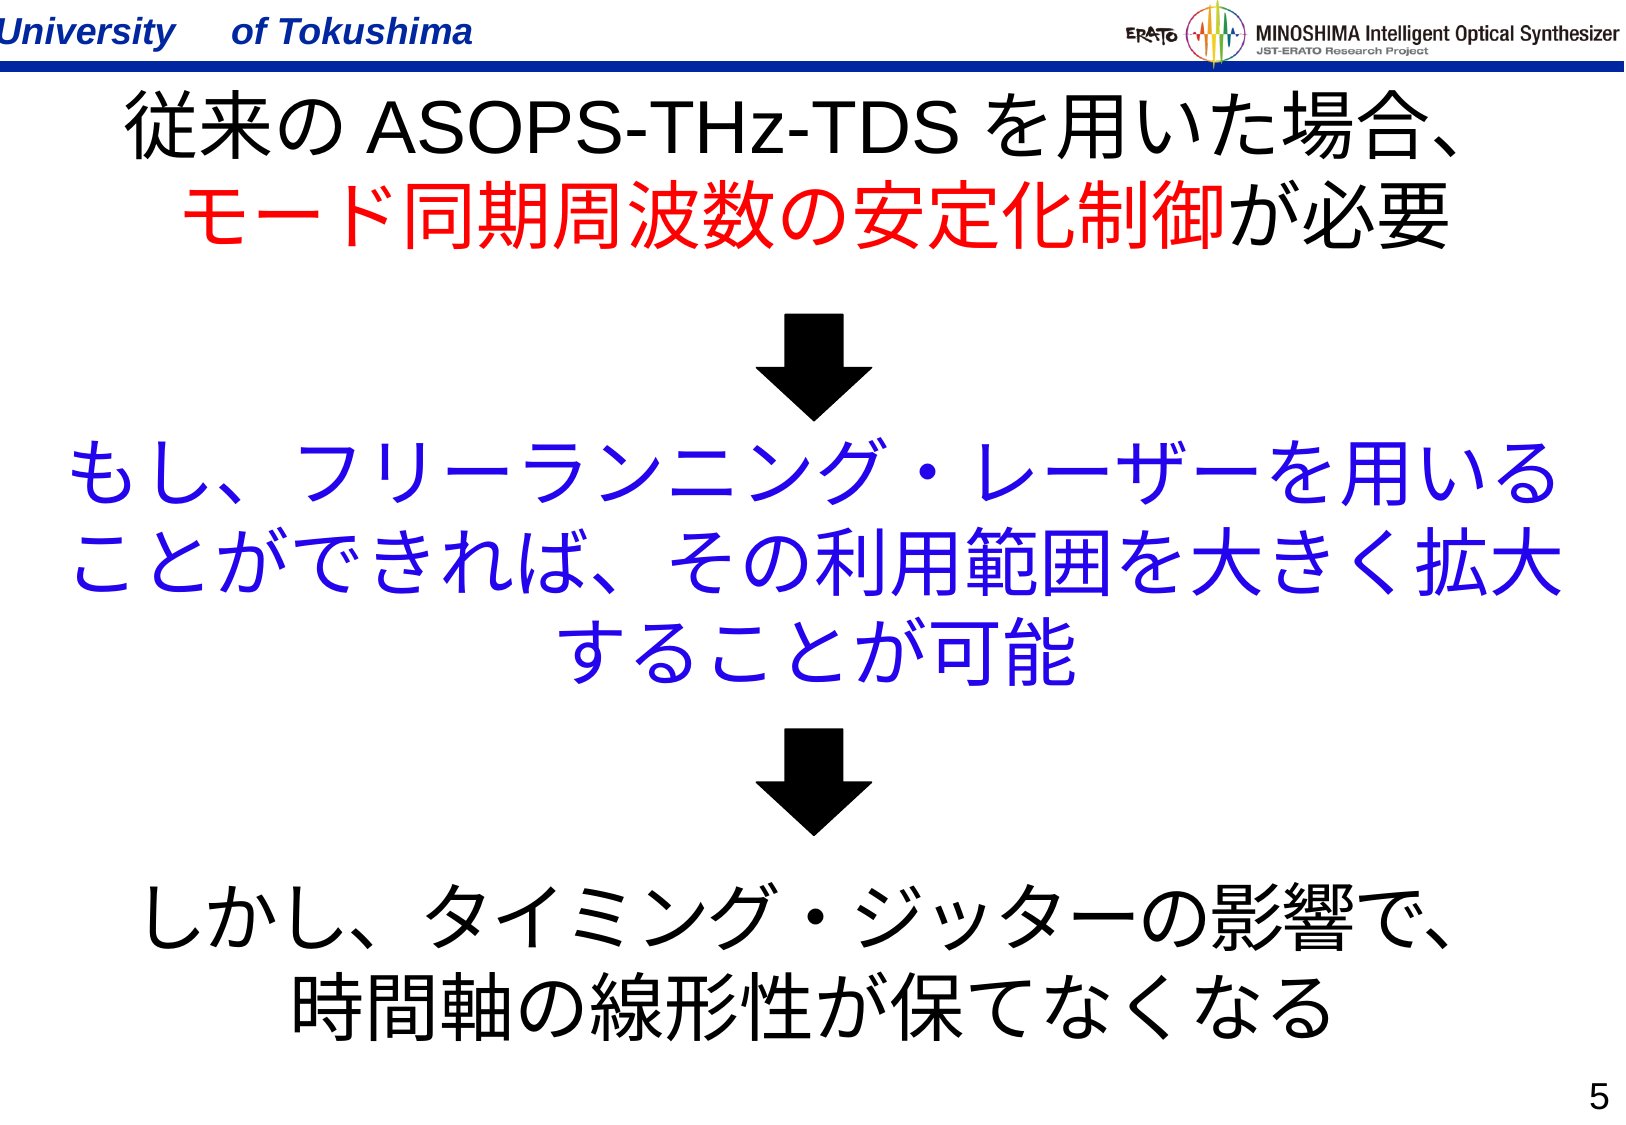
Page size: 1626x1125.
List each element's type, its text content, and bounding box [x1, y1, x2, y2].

text_box しかし、タイミング・ジッターの影響で、 時間軸の線形性が保てなくなる [45, 862, 1584, 1058]
text_box 従来のASOPS-THz-TDSを用いた場合、 モード同期周波数の安定化制御が必要 [1, 70, 1625, 266]
text_box 5 [1574, 1064, 1625, 1125]
text_box [756, 314, 872, 418]
picture [1120, 0, 1625, 70]
text_box もし、フリーランニング・レーザーを用いることができれば、その利用範囲を大きく拡大することが可能 [45, 418, 1584, 703]
text_box [756, 729, 872, 836]
